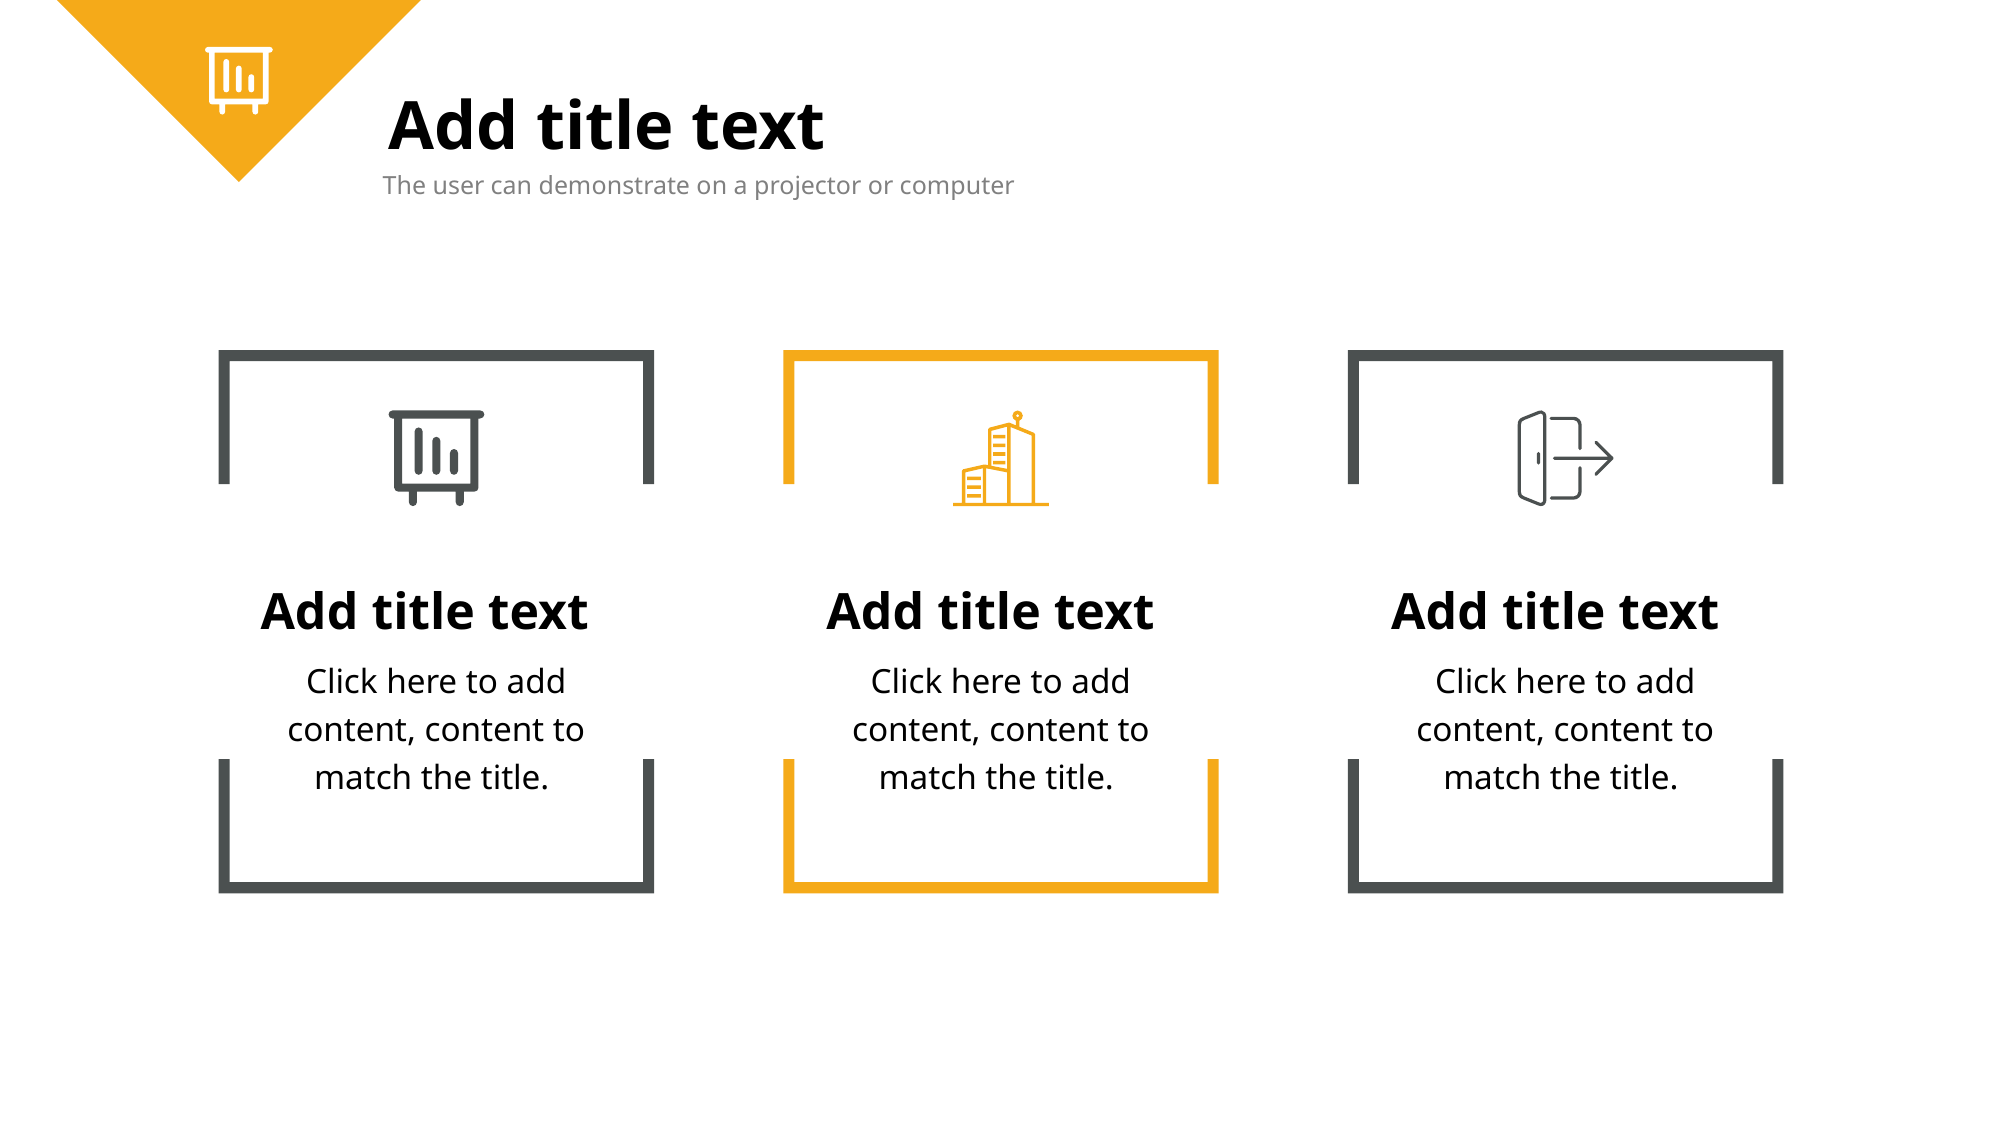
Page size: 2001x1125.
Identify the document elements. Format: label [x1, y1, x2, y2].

text_box [56, 0, 1455, 205]
text_box [1347, 349, 1784, 894]
text_box [762, 349, 1219, 894]
text_box [218, 349, 655, 894]
